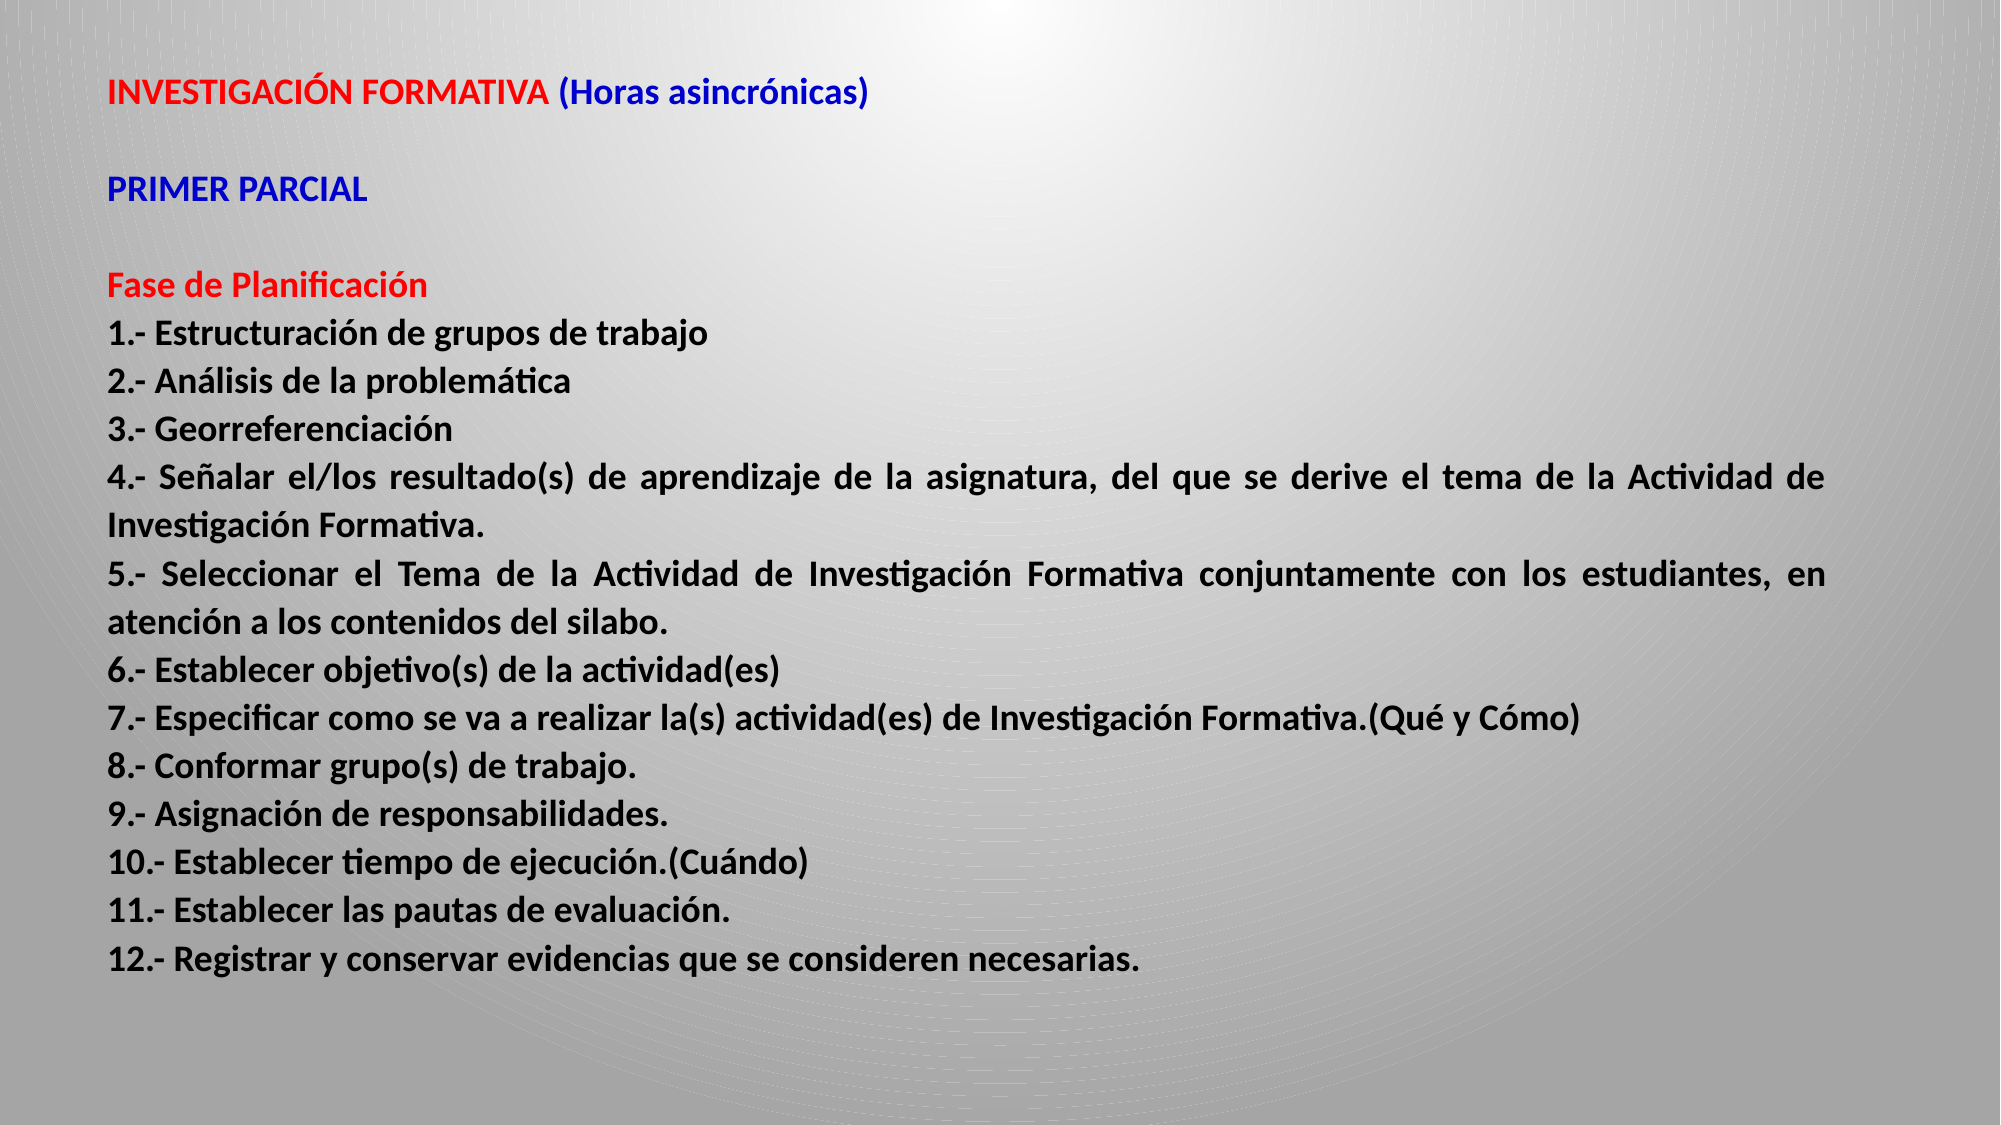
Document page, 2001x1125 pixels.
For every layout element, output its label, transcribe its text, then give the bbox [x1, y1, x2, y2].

text_box INVESTIGACIÓN FORMATIVA (Horas asincrónicas) PRIMER PARCIAL Fase de Planificación 1.- Estructuración de grupos de trabajo 2.- Análisis de la problemática 3.- Georreferenciación 4.- Señalar el/los resultado(s) de aprendizaje de la asignatura, del que se derive el tema de la Actividad de Investigación Formativa. 5.- Seleccionar el Tema de la Actividad de Investigación Formativa conjuntamente con los estudiantes, en atención a los contenidos del silabo. 6.- Establecer objetivo(s) de la actividad(es) 7.- Especificar como se va a realizar la(s) actividad(es) de Investigación Formativa.(Qué y Cómo) 8.- Conformar grupo(s) de trabajo. 9.- Asignación de responsabilidades. 10.- Establecer tiempo de ejecución.(Cuándo) 11.- Establecer las pautas de evaluación. 12.- Registrar y conservar evidencias que se consideren necesarias. [92, 56, 1843, 1035]
